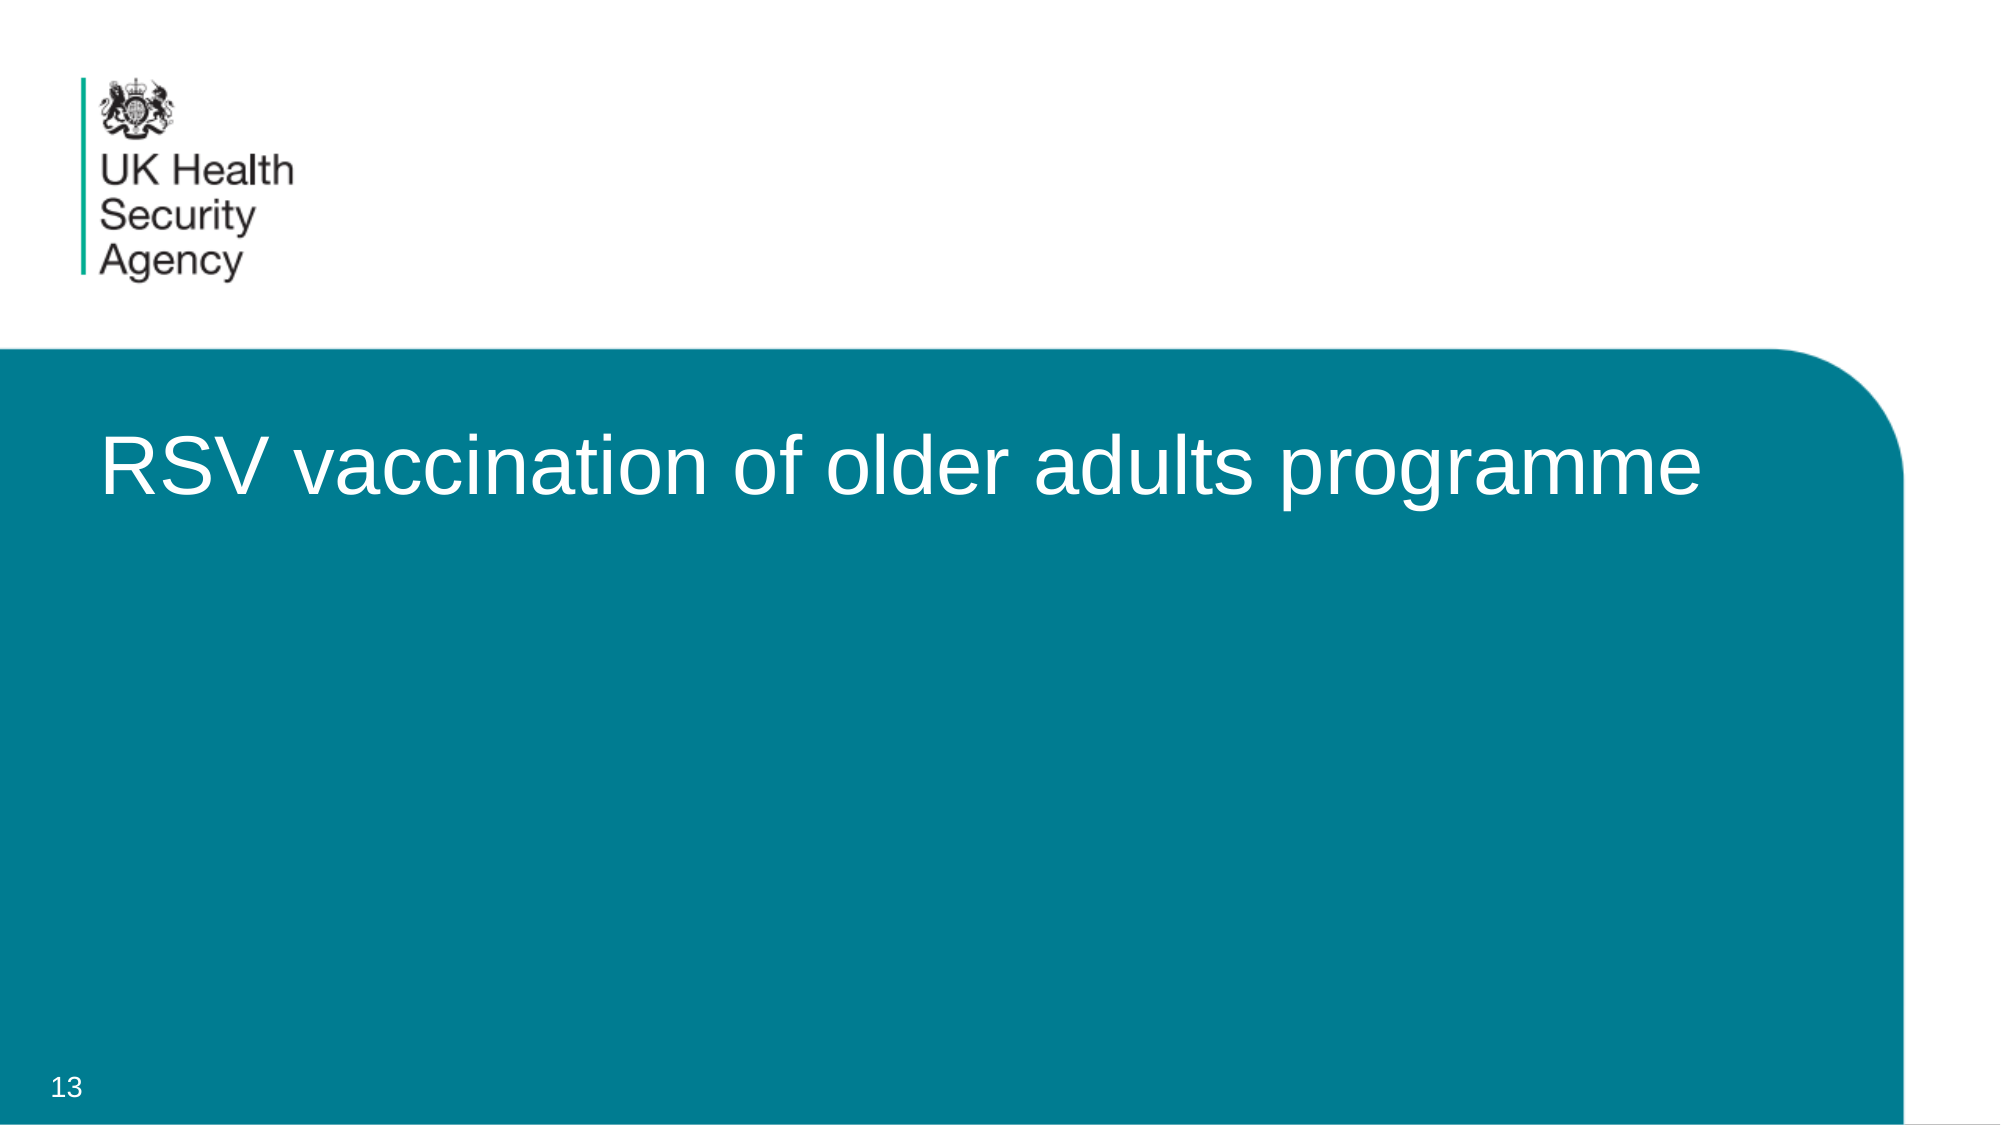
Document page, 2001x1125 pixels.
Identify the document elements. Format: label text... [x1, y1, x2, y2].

title RSV vaccination of older adults programme [84, 414, 1804, 807]
slide_number 13 [0, 1056, 98, 1117]
